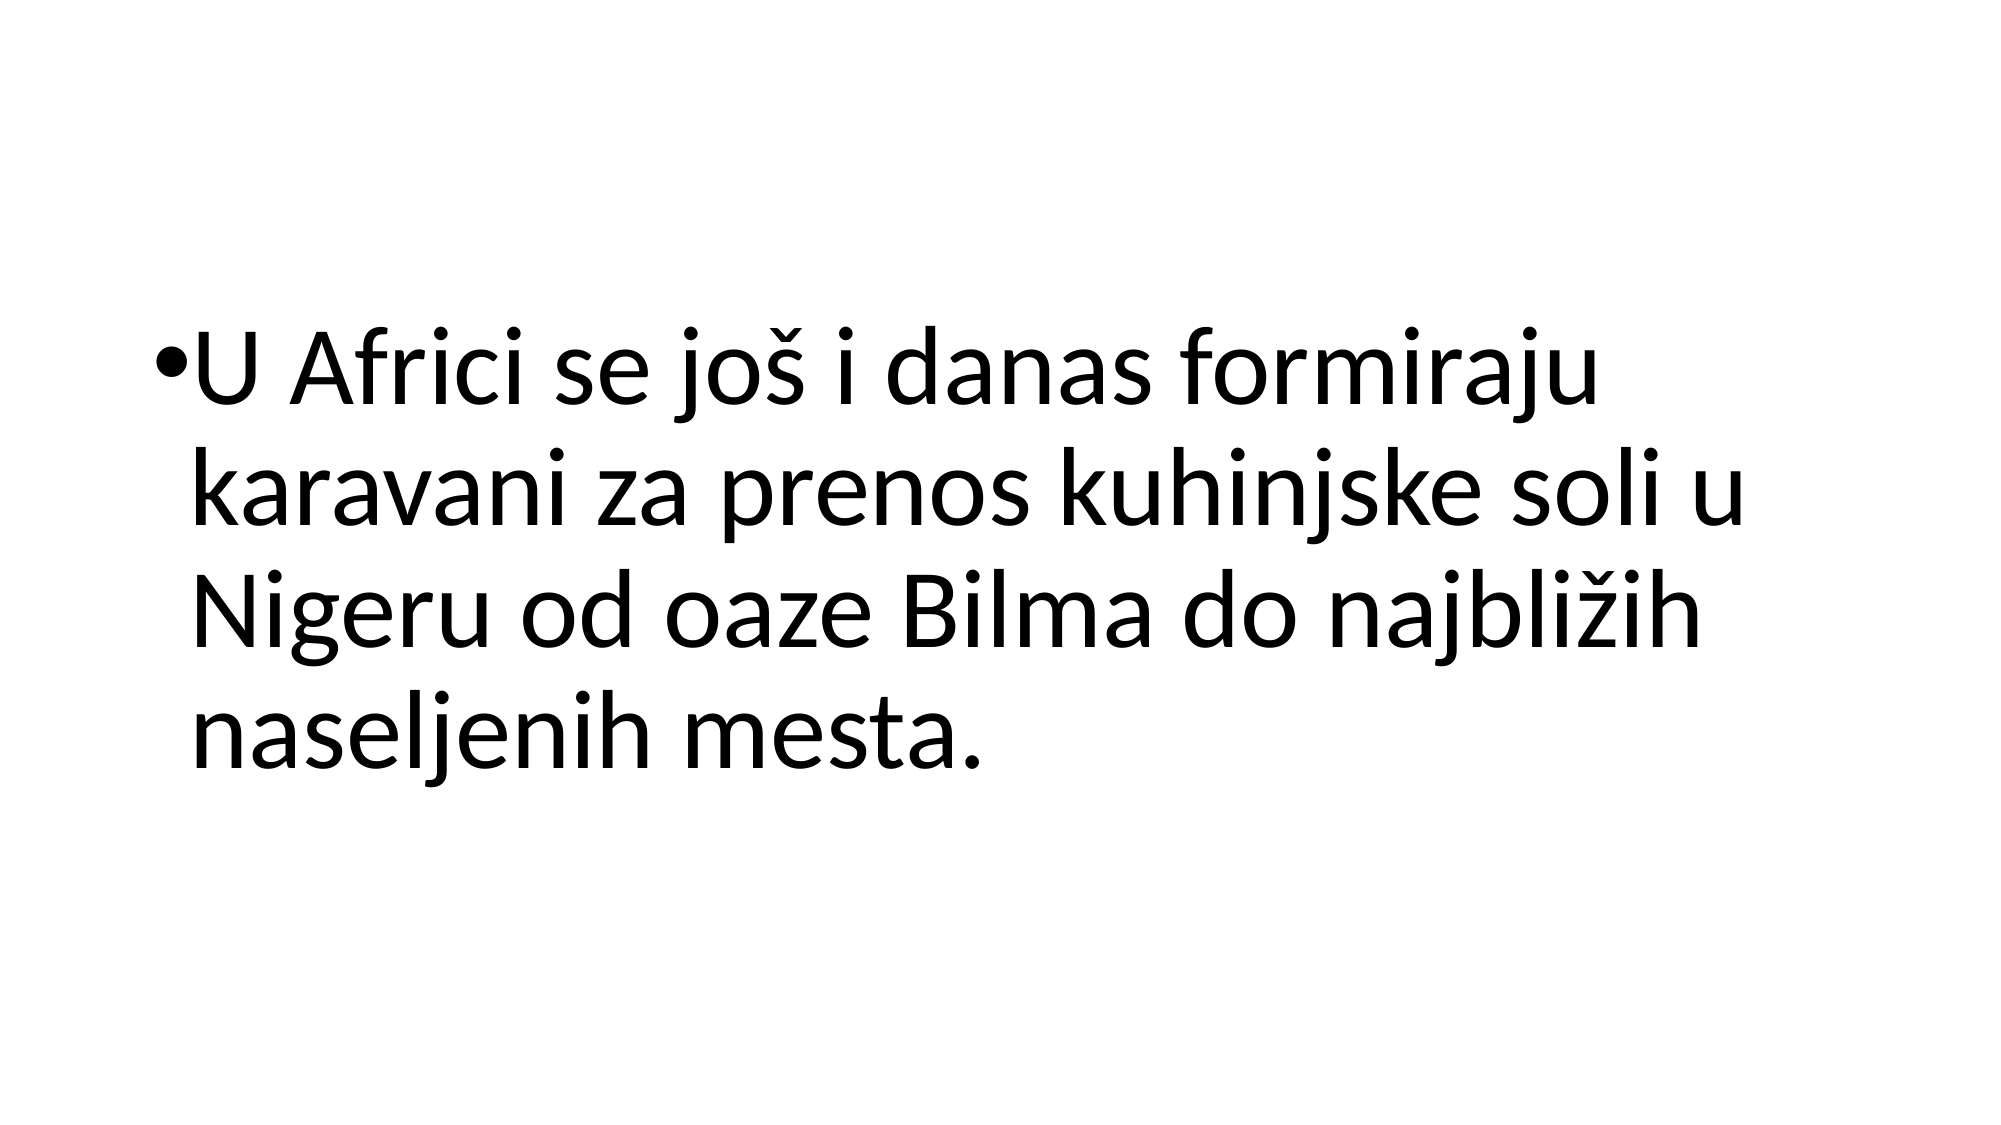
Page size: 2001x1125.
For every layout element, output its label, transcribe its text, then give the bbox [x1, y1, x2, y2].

list U Africi se još i danas formiraju karavani za prenos kuhinjske soli u Nigeru od oaze Bilma do najbližih naseljenih mesta. [137, 299, 1863, 1014]
